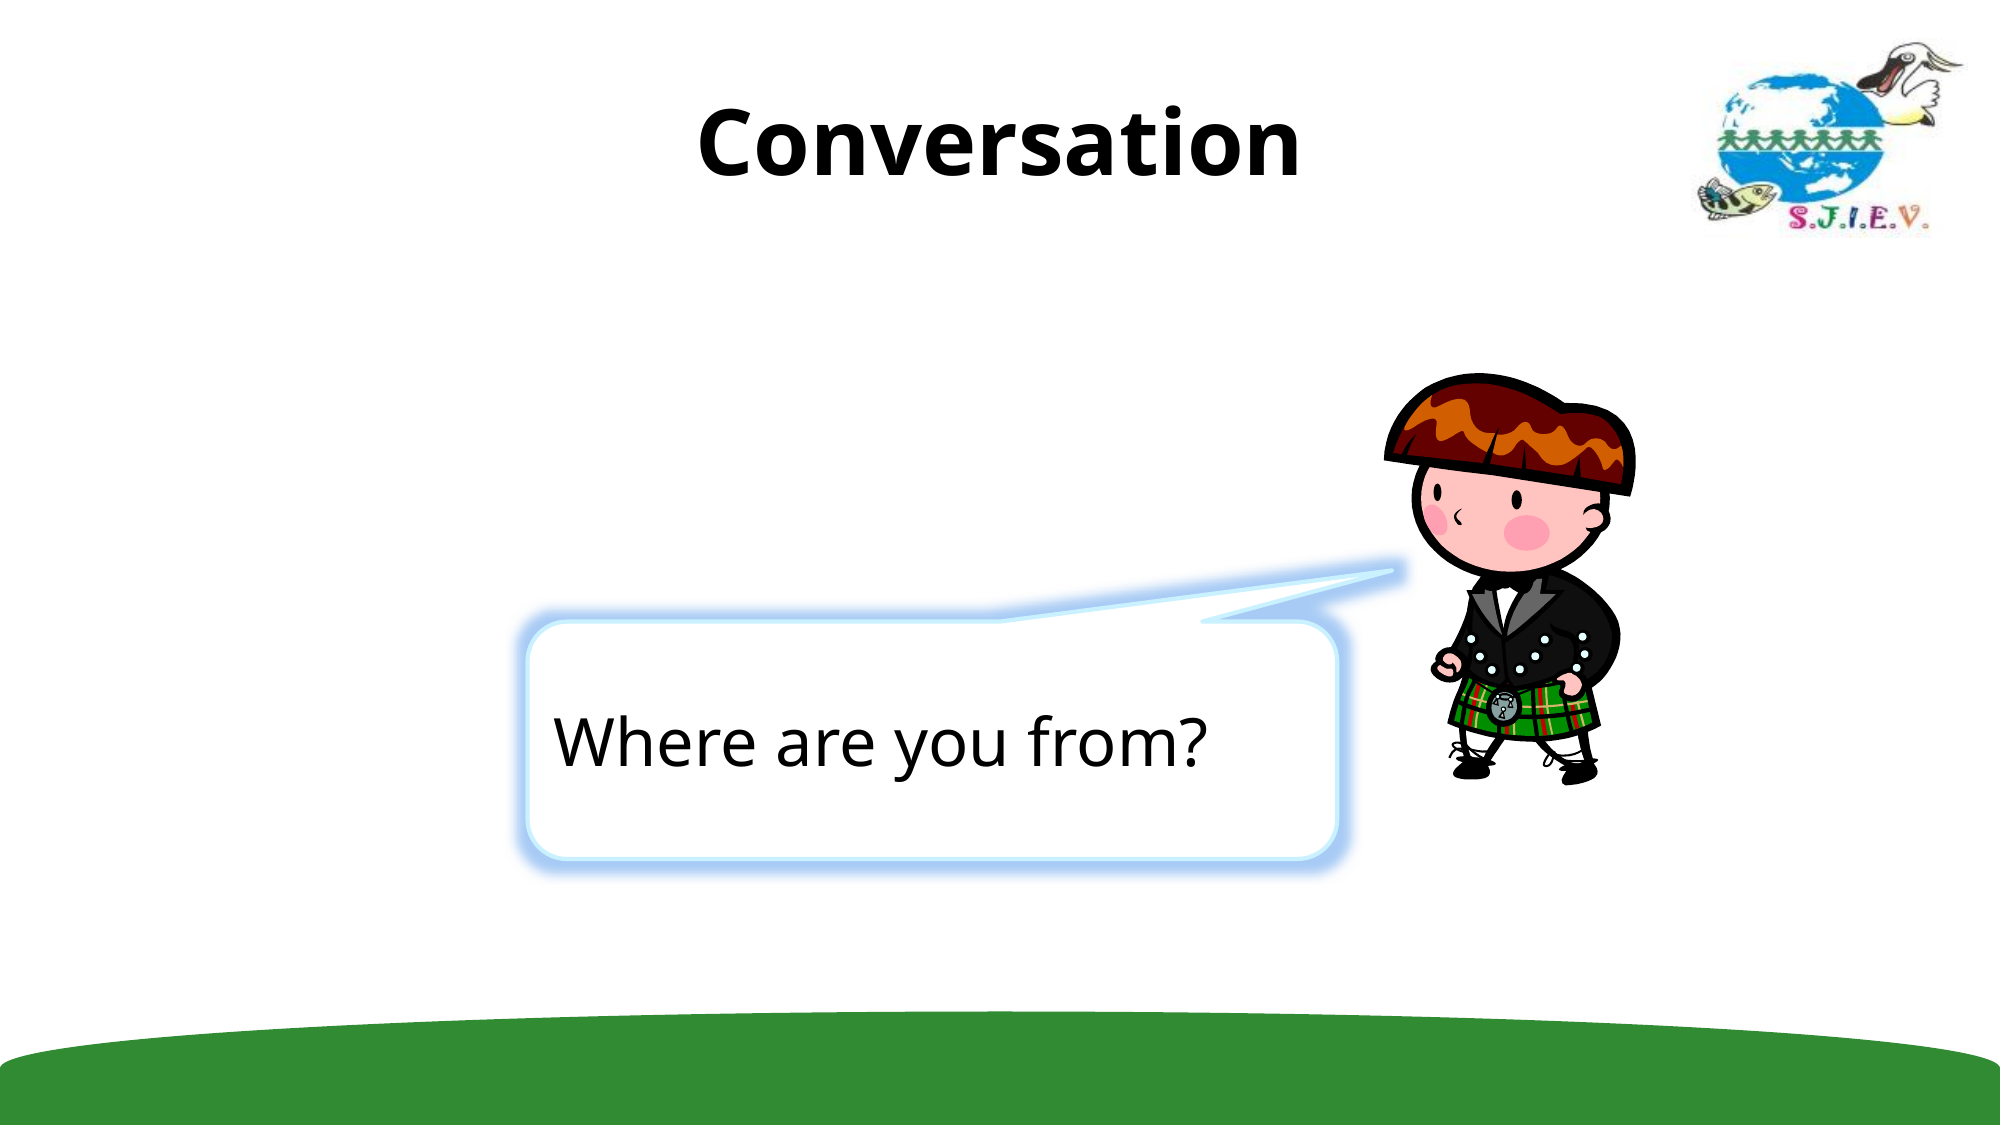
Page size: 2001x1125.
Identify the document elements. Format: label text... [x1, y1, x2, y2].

picture [1679, 38, 1968, 238]
text_box Where are you from? [525, 570, 1378, 862]
title Conversation [415, 45, 1585, 233]
picture [1383, 348, 1665, 786]
